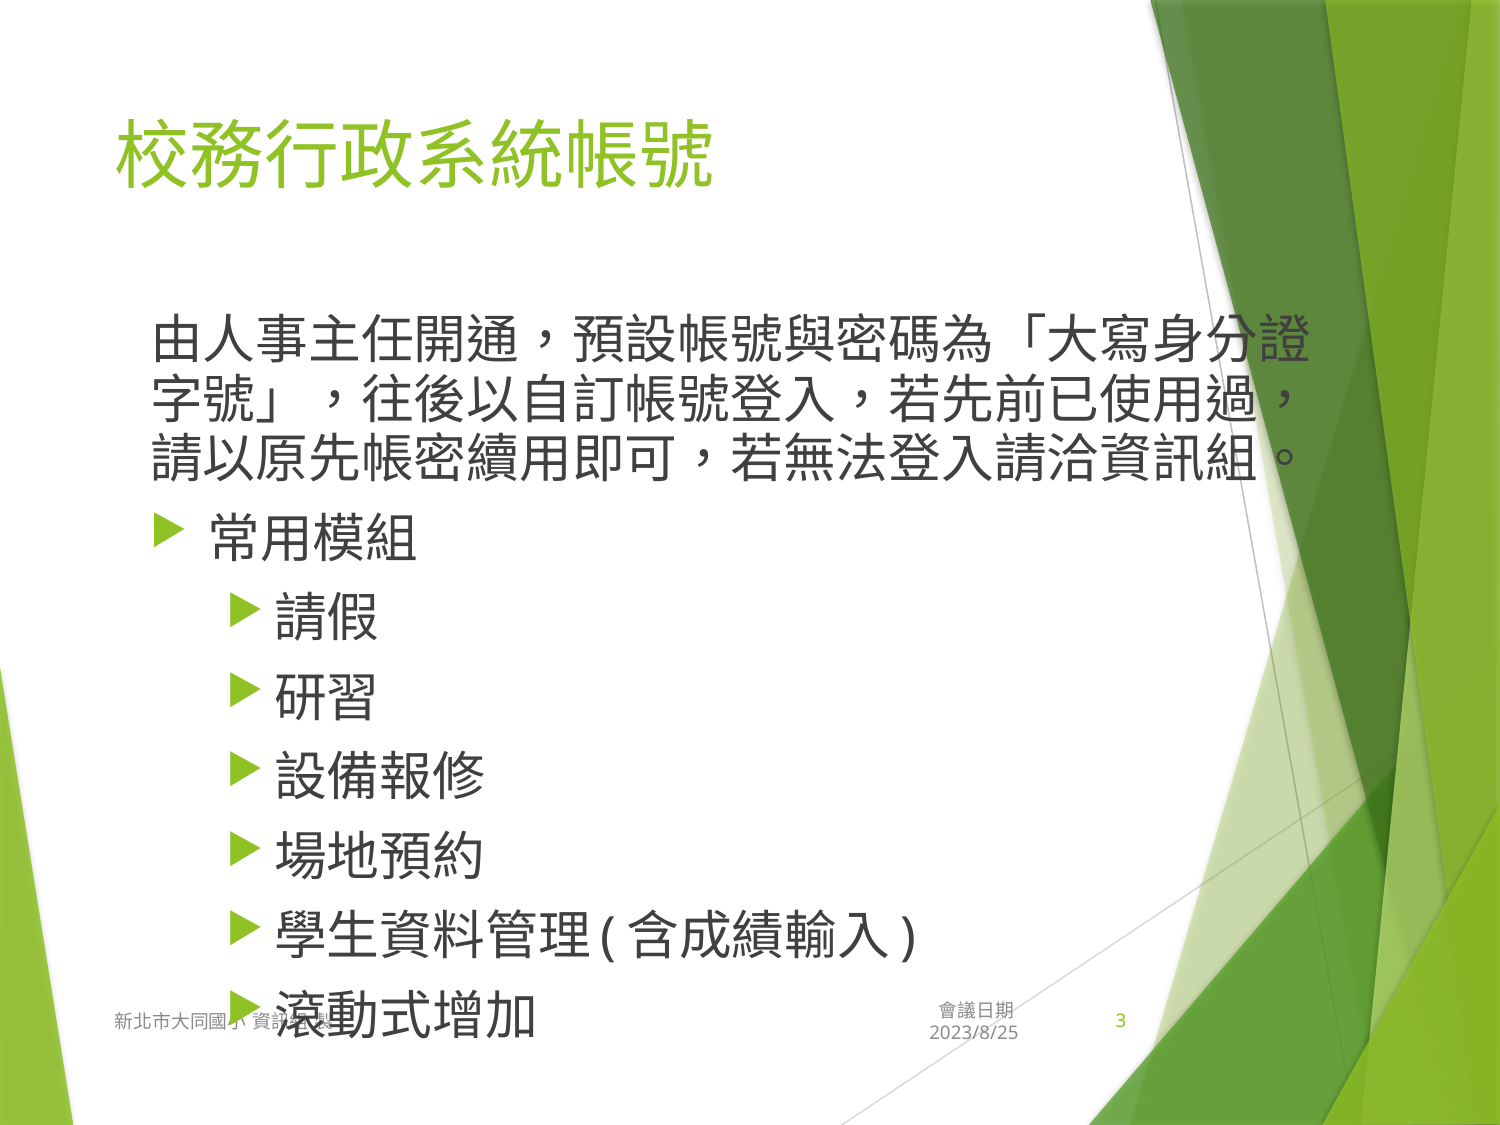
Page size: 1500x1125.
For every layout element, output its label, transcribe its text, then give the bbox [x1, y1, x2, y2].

slide_number 3 [1057, 991, 1142, 1051]
list 由人事主任開通，預設帳號與密碼為「大寫身分證字號」，往後以自訂帳號登入，若先前已使用過，請以原先帳密續用即可，若無法登入請洽資訊組。 常用模組 請假 研習 設備報修 場地預約 學生資料管理(含成績輸入) 滾動式增加 [135, 302, 1373, 1060]
title 校務行政系統帳號 [99, 99, 1142, 317]
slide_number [886, 991, 1034, 1051]
footer 新北市大同國小 資訊組 製 [99, 991, 859, 1051]
